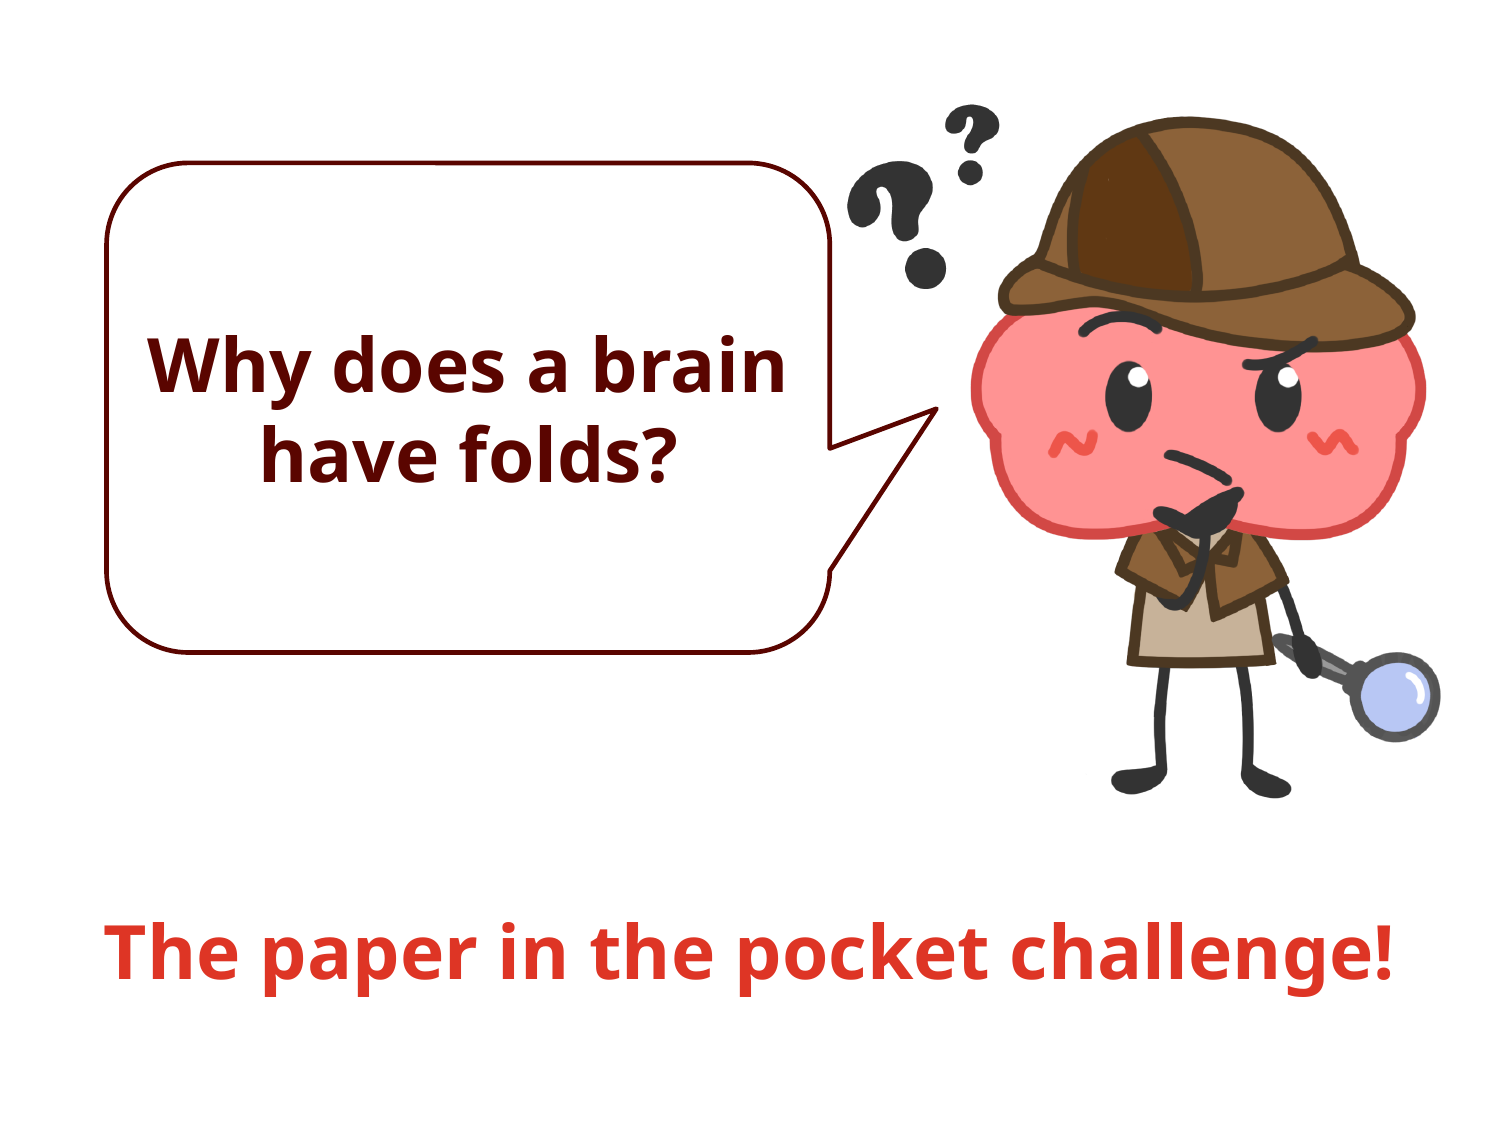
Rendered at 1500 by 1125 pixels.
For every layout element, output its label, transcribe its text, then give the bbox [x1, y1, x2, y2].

text_box The paper in the pocket challenge! [0, 896, 1500, 1002]
text_box Why does a brain have folds? [95, 346, 842, 470]
text_box [106, 470, 842, 653]
text_box [106, 162, 830, 346]
picture [847, 104, 1441, 799]
